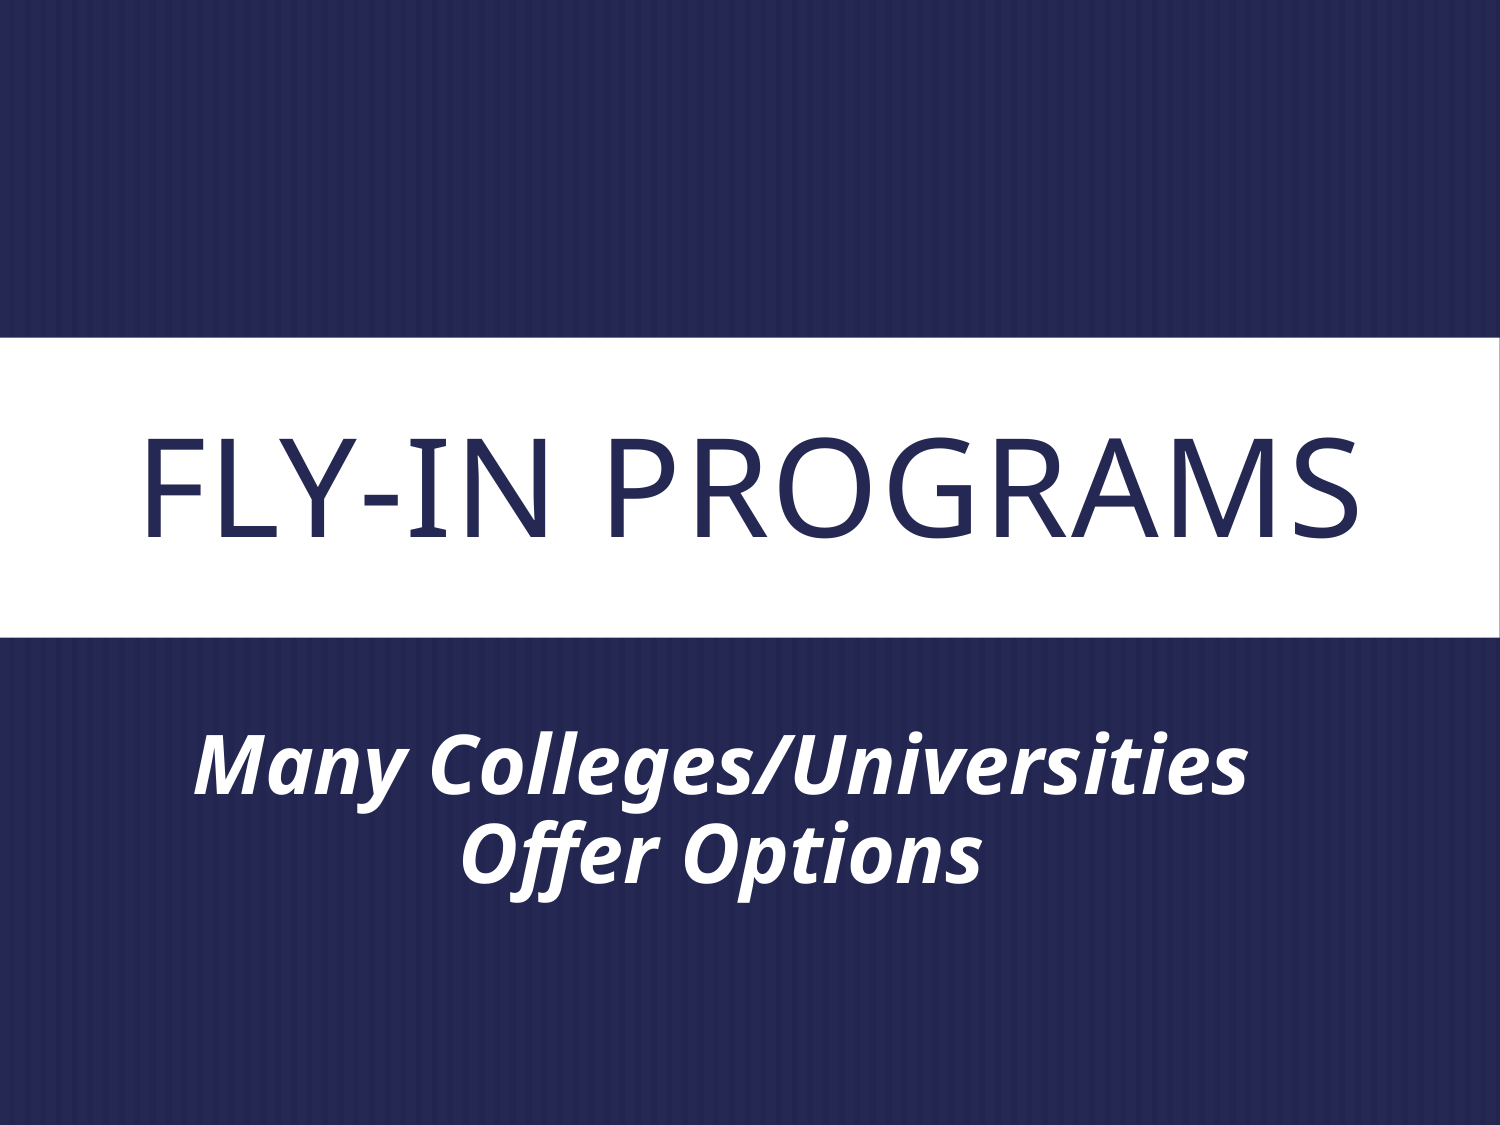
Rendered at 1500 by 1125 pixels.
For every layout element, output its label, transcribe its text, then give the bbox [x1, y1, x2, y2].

title FLY-IN PROGRAMS [45, 355, 1457, 641]
subtitle Many Colleges/Universities Offer Options [159, 716, 1285, 931]
